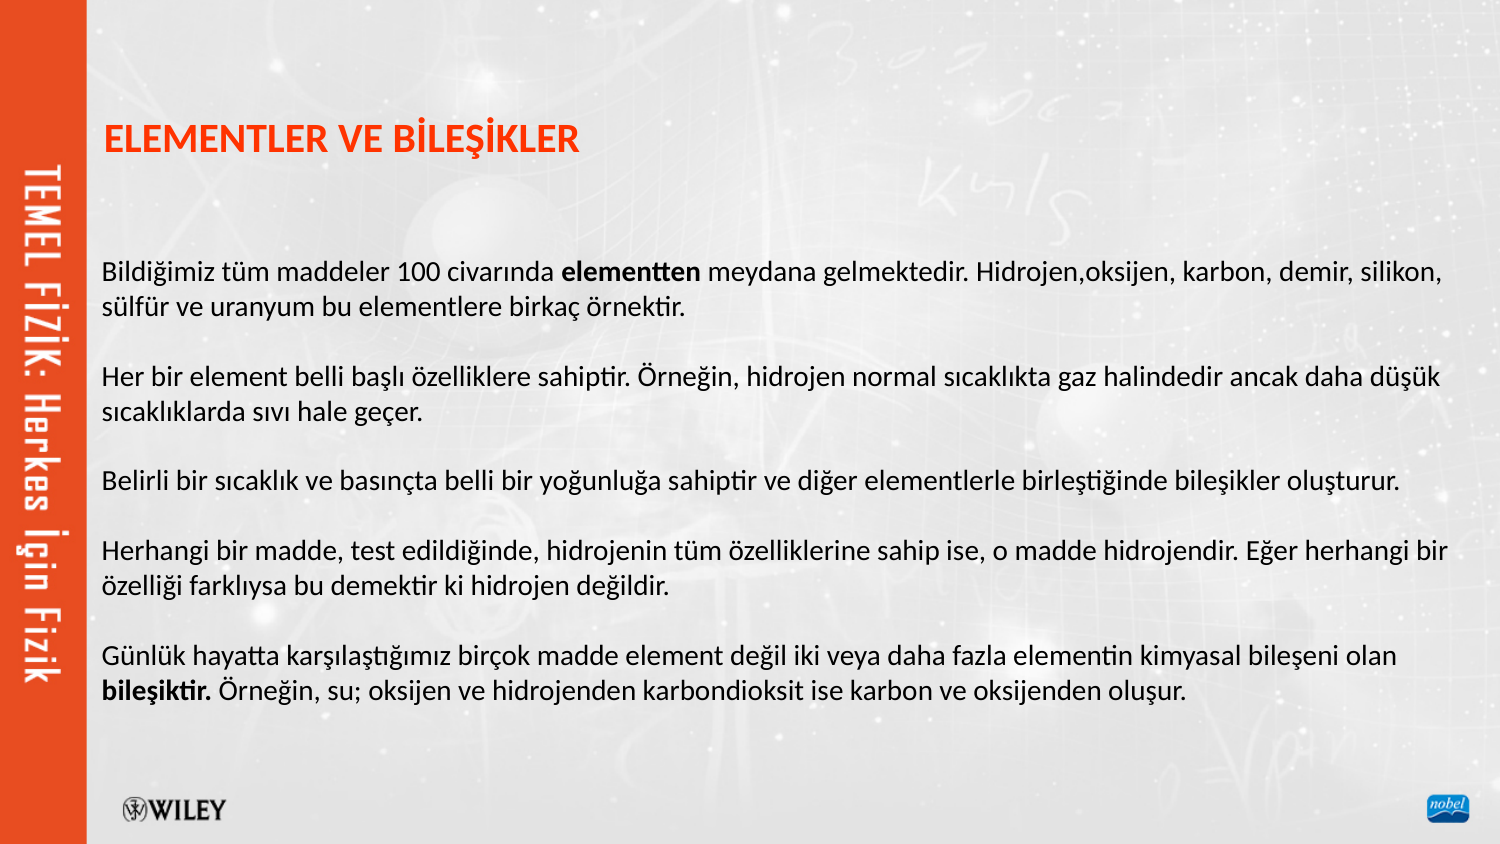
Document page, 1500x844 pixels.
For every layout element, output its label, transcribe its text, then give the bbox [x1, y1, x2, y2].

picture [0, 0, 1500, 844]
text_box Bildiğimiz tüm maddeler 100 civarında elementten meydana gelmektedir. Hidrojen,oksijen, karbon, demir, silikon, sülfür ve uranyum bu elementlere birkaç örnektir. Her bir element belli başlı özelliklere sahiptir. Örneğin, hidrojen normal sıcaklıkta gaz halindedir ancak daha düşük sıcaklıklarda sıvı hale geçer. Belirli bir sıcaklık ve basınçta belli bir yoğunluğa sahiptir ve diğer elementlerle birleştiğinde bileşikler oluşturur. Herhangi bir madde, test edildiğinde, hidrojenin tüm özelliklerine sahip ise, o madde hidrojendir. Eğer herhangi bir özelliği farklıysa bu demektir ki hidrojen değildir. Günlük hayatta karşılaştığımız birçok madde element değil iki veya daha fazla elementin kimyasal bileşeni olan bileşiktir. Örneğin, su; oksijen ve hidrojenden karbondioksit ise karbon ve oksijenden oluşur. [86, 244, 1471, 714]
text_box ELEMENTLER VE BİLEŞİKLER [89, 102, 596, 168]
